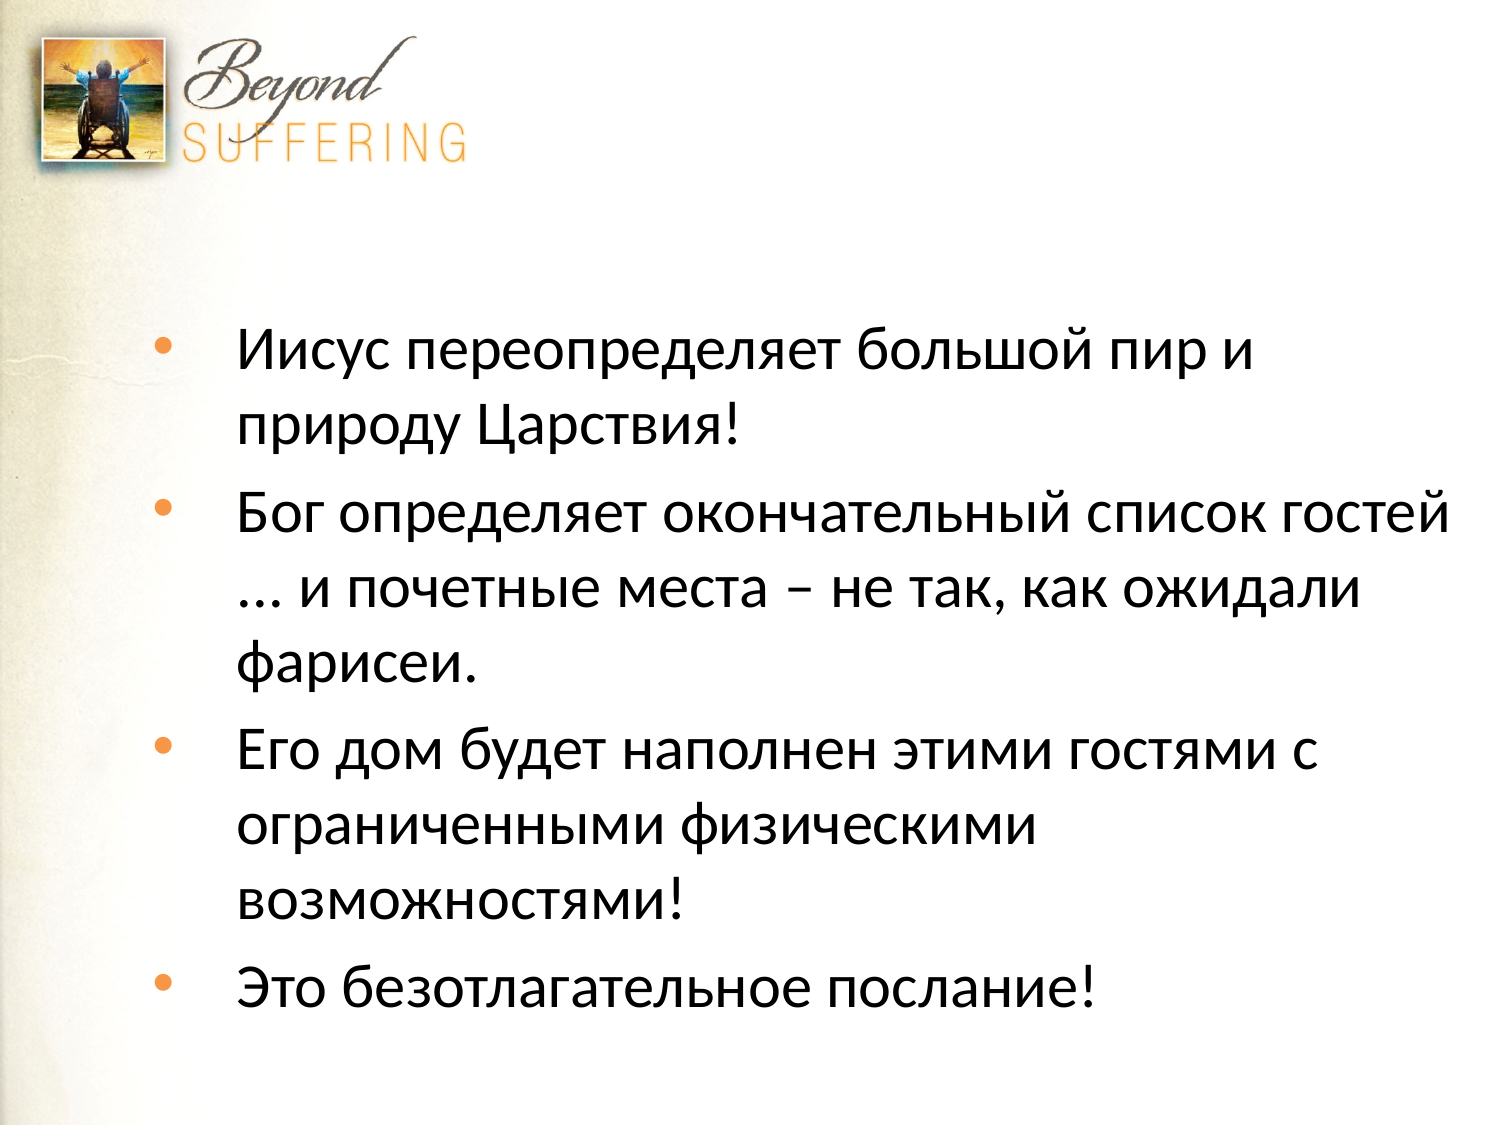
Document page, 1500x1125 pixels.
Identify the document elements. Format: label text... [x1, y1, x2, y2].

list Иисус переопределяет большой пир и природу Царствия! Бог определяет окончательный список гостей ... и почетные места – не так, как ожидали фарисеи. Его дом будет наполнен этими гостями с ограниченными физическими возможностями! Это безотлагательное послание! [503, 299, 1476, 1043]
picture [0, 0, 499, 1125]
